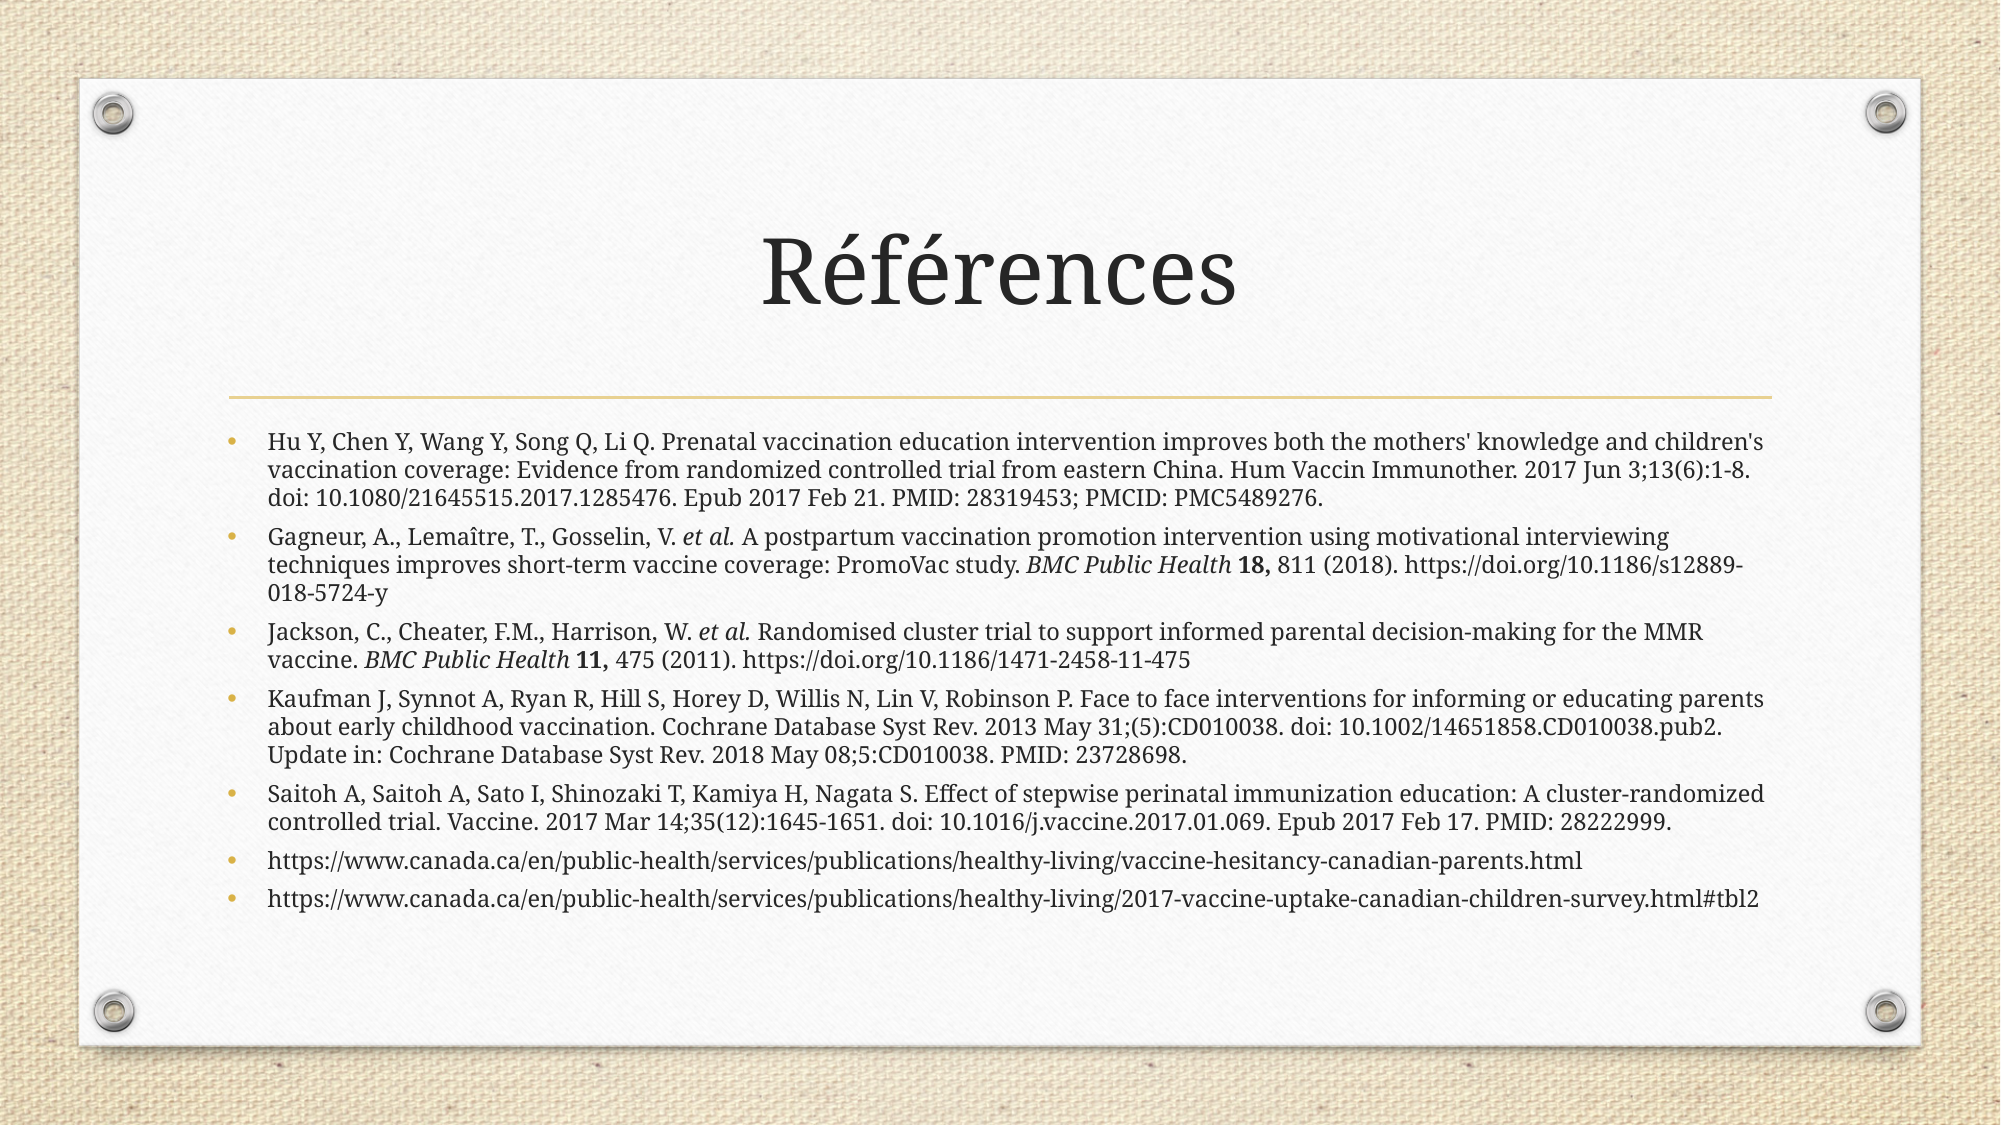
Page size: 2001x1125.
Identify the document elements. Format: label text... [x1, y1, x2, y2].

picture [0, 0, 2001, 1125]
list Hu Y, Chen Y, Wang Y, Song Q, Li Q. Prenatal vaccination education intervention improves both the mothers' knowledge and children's vaccination coverage: Evidence from randomized controlled trial from eastern China. Hum Vaccin Immunother. 2017 Jun 3;13(6):1-8. doi: 10.1080/21645515.2017.1285476. Epub 2017 Feb 21. PMID: 28319453; PMCID: PMC5489276. Gagneur, A., Lemaître, T., Gosselin, V. et al. A postpartum vaccination promotion intervention using motivational interviewing techniques improves short-term vaccine coverage: PromoVac study. BMC Public Health 18, 811 (2018). https://doi.org/10.1186/s12889-018-5724-y Jackson, C., Cheater, F.M., Harrison, W. et al. Randomised cluster trial to support informed parental decision-making for the MMR vaccine. BMC Public Health 11, 475 (2011). https://doi.org/10.1186/1471-2458-11-475 Kaufman J, Synnot A, Ryan R, Hill S, Horey D, Willis N, Lin V, Robinson P. Face to face interventions for informing or educating parents about early childhood vaccination. Cochrane Database Syst Rev. 2013 May 31;(5):CD010038. doi: 10.1002/14651858.CD010038.pub2. Update in: Cochrane Database Syst Rev. 2018 May 08;5:CD010038. PMID: 23728698. Saitoh A, Saitoh A, Sato I, Shinozaki T, Kamiya H, Nagata S. Effect of stepwise perinatal immunization education: A cluster-randomized controlled trial. Vaccine. 2017 Mar 14;35(12):1645-1651. doi: 10.1016/j.vaccine.2017.01.069. Epub 2017 Feb 17. PMID: 28222999. https://www.canada.ca/en/public-health/services/publications/healthy-living/vaccine-hesitancy-canadian-parents.html https://www.canada.ca/en/public-health/services/publications/healthy-living/2017-vaccine-uptake-canadian-children-survey.html#tbl2 [212, 419, 1788, 964]
title Références [212, 161, 1788, 375]
